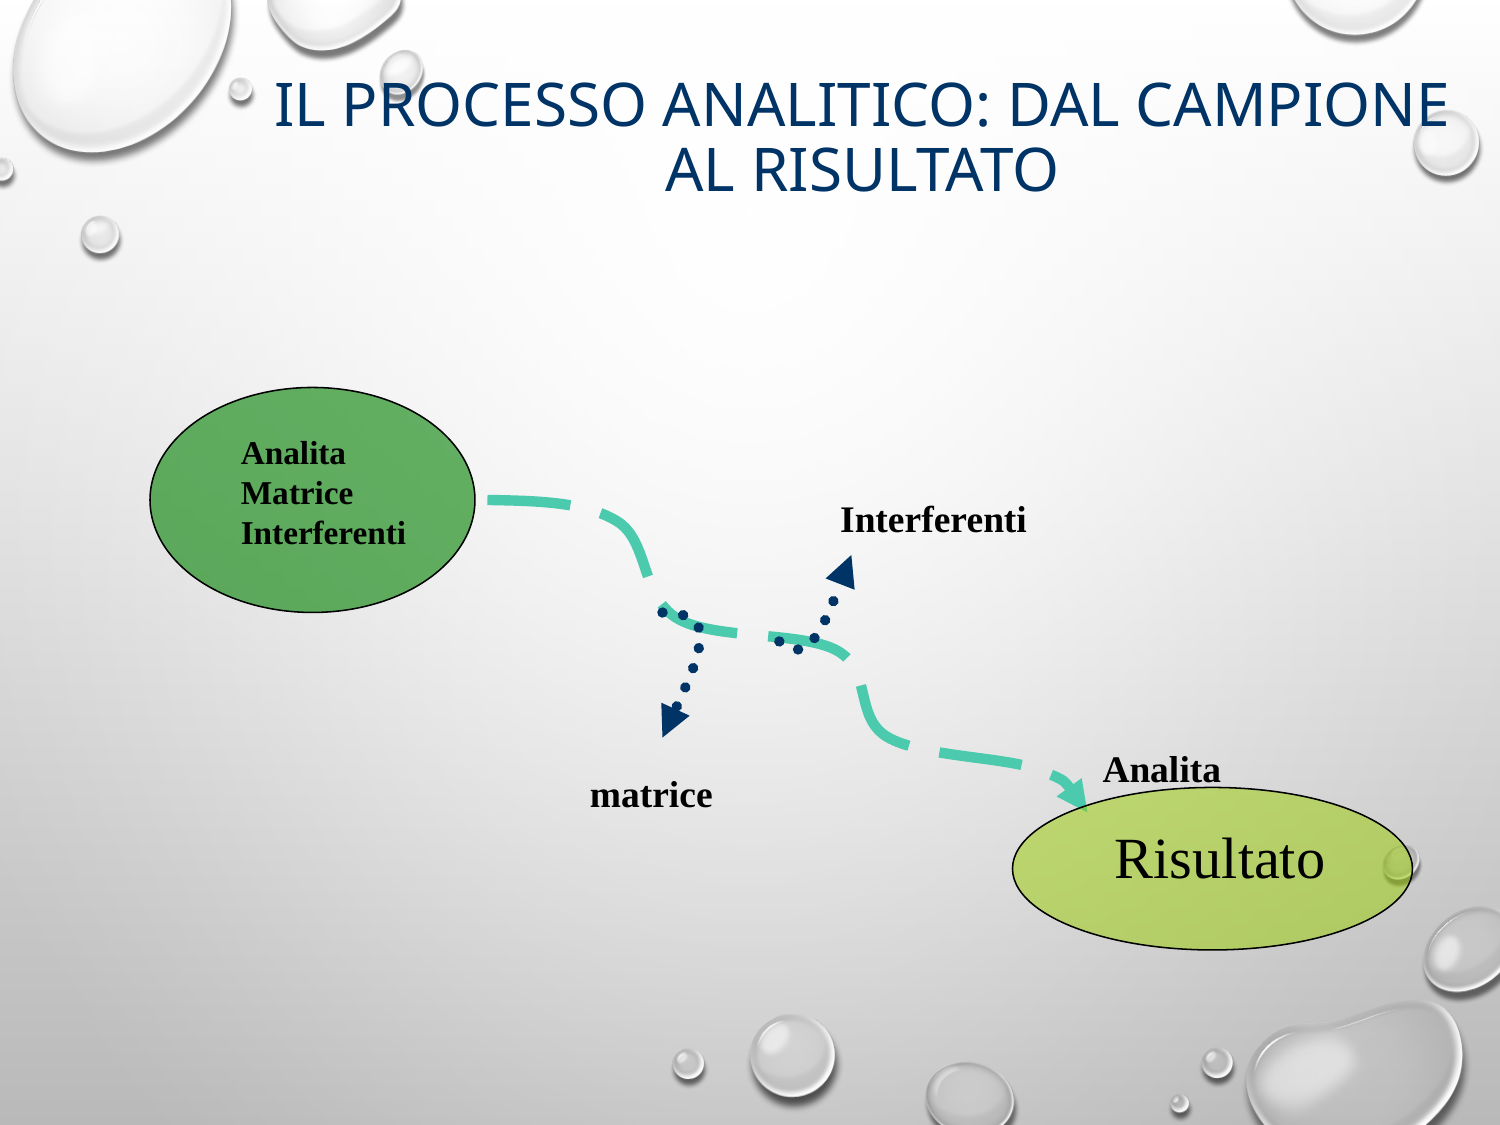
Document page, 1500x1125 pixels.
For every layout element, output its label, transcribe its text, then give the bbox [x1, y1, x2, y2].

text_box Interferenti [825, 487, 1043, 548]
text_box [662, 612, 700, 738]
text_box matrice [575, 762, 729, 823]
text_box [487, 499, 1068, 785]
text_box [1012, 787, 1413, 951]
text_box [149, 387, 476, 613]
text_box Analita [1087, 737, 1237, 785]
text_box [779, 554, 853, 650]
picture [0, 0, 1500, 1125]
title Il processo analitico: dal campione al risultato [225, 45, 1500, 234]
